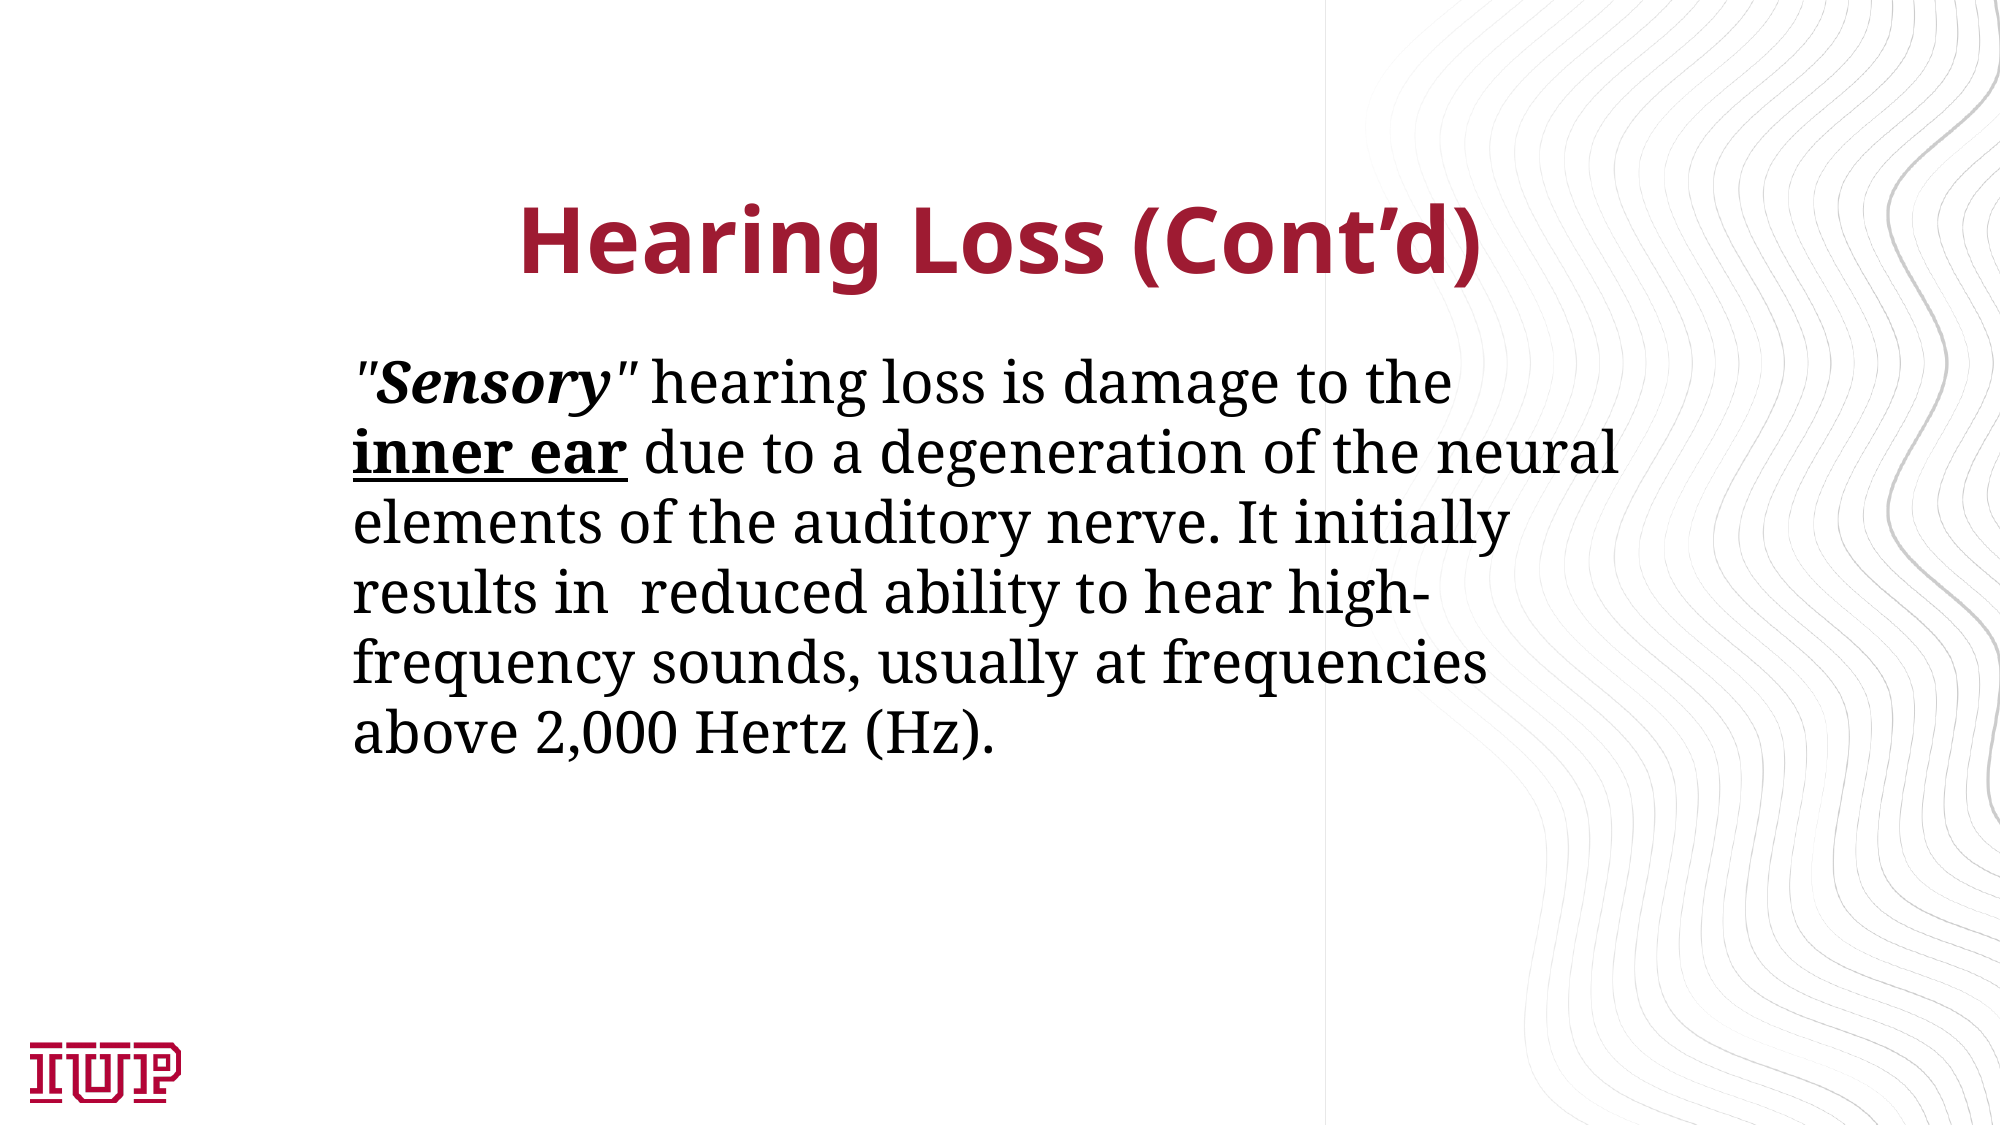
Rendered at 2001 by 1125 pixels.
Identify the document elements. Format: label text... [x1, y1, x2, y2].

title Hearing Loss (Cont’d) [324, 149, 1675, 338]
picture [1299, 0, 2000, 1125]
list "Sensory" hearing loss is damage to the inner ear due to a degeneration of the neural elements of the auditory nerve. It initially results in reduced ability to hear high-frequency sounds, usually at frequencies above 2,000 Hertz (Hz). [300, 337, 1638, 900]
